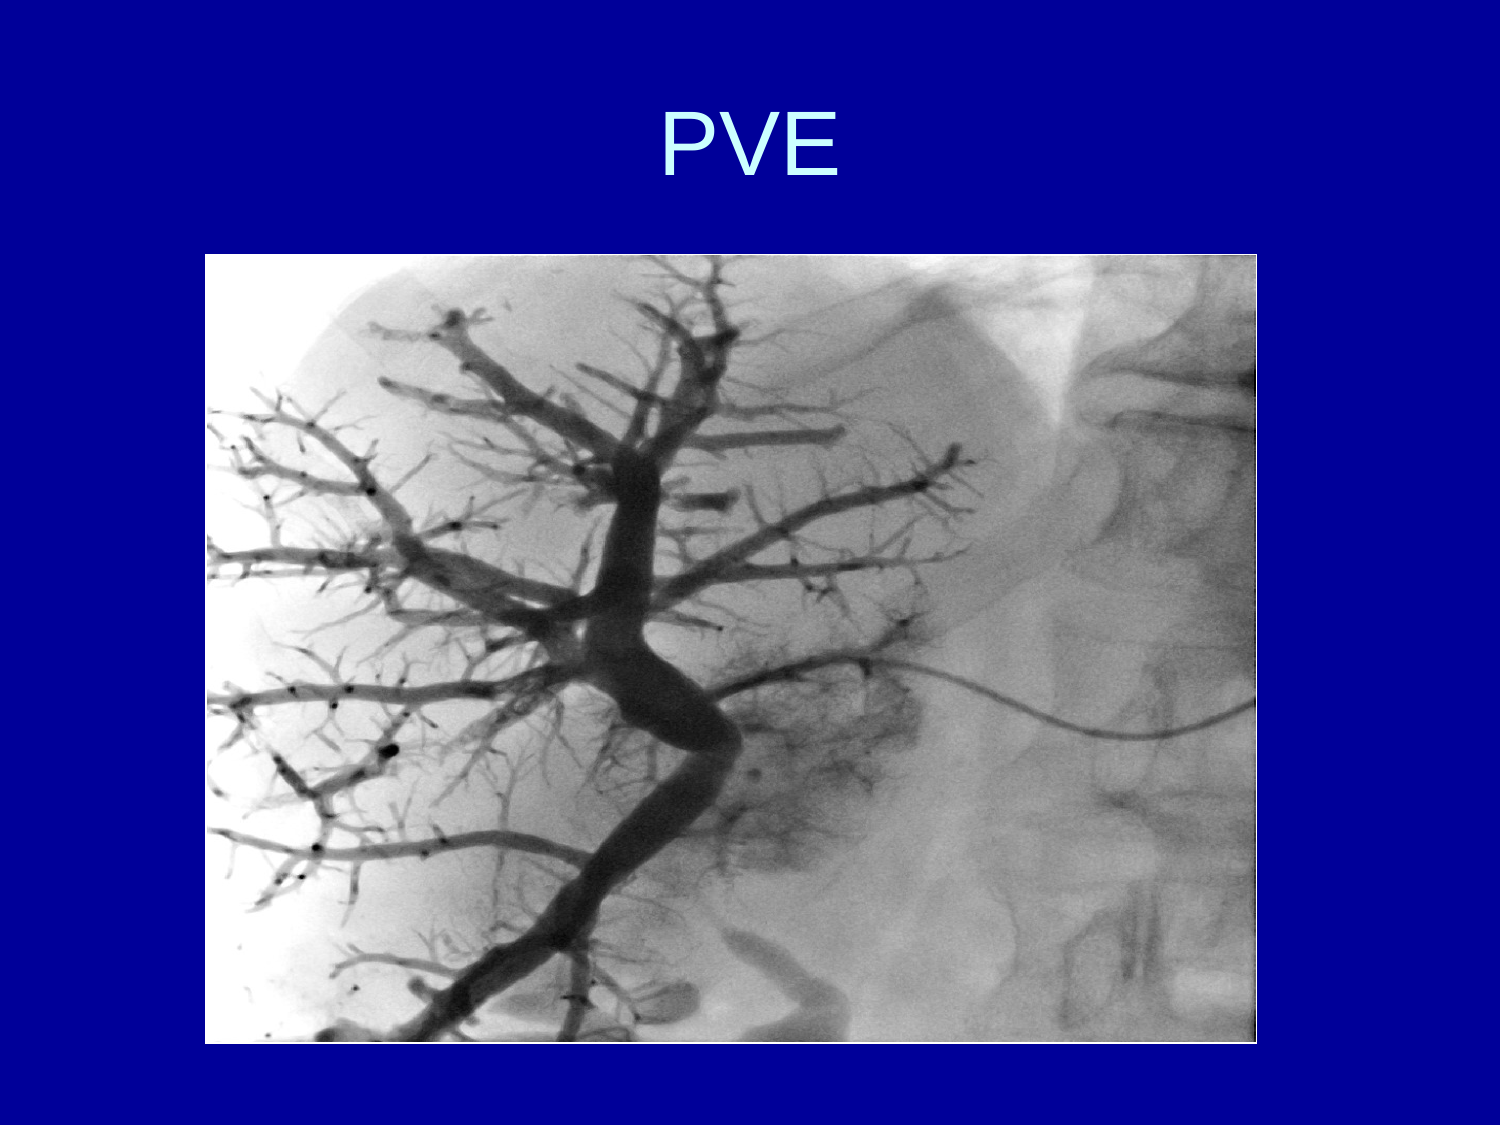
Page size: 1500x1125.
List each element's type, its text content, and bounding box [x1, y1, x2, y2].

picture [206, 255, 1257, 1043]
title PVE [75, 45, 1425, 233]
